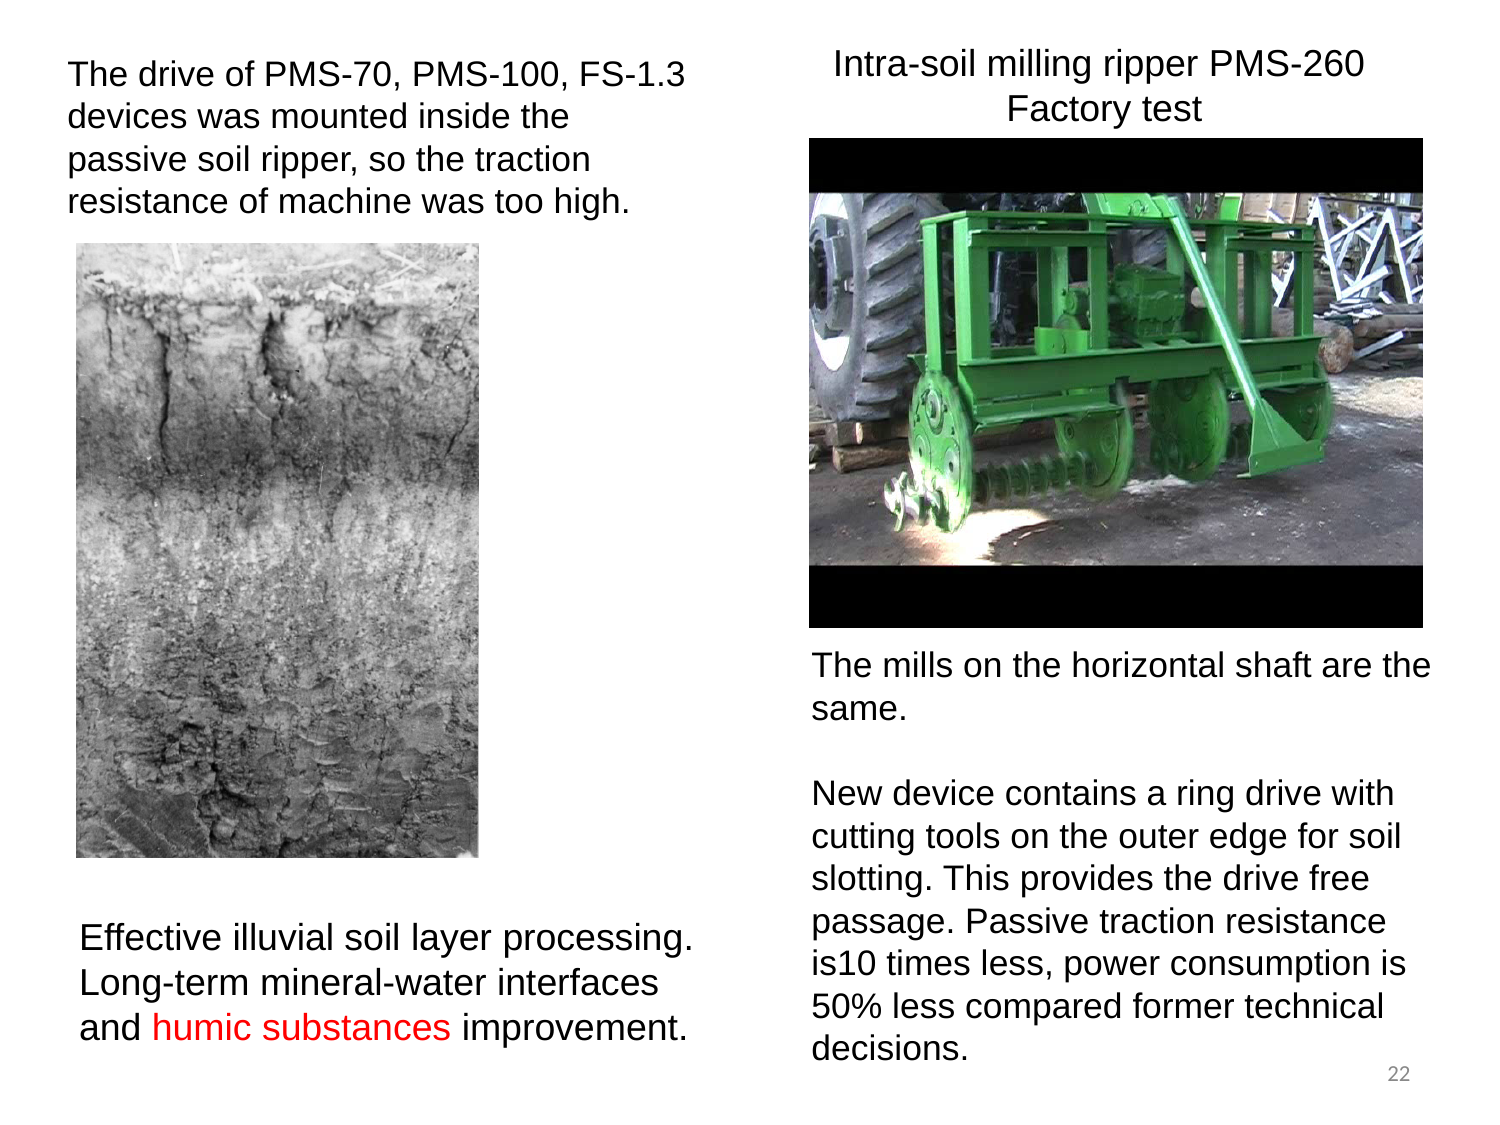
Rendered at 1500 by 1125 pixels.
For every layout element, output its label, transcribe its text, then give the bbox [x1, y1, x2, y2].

text_box Intra-soil milling ripper PMS-260 Factory test [738, 31, 1471, 136]
text_box The mills on the horizontal shaft are the same. New device contains a ring drive with cutting tools on the outer edge for soil slotting. This provides the drive free passage. Passive traction resistance is10 times less, power consumption is 50% less compared former technical decisions. [797, 635, 1459, 1075]
text_box Effective illuvial soil layer processing. Long-term mineral-water interfaces and humic substances improvement. [64, 905, 727, 1056]
picture [76, 243, 479, 858]
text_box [808, 136, 1424, 629]
slide_number 22 [1074, 1075, 1426, 1103]
text_box The drive of PMS-70, PMS-100, FS-1.3 devices was mounted inside the passive soil ripper, so the traction resistance of machine was too high. [53, 43, 703, 228]
